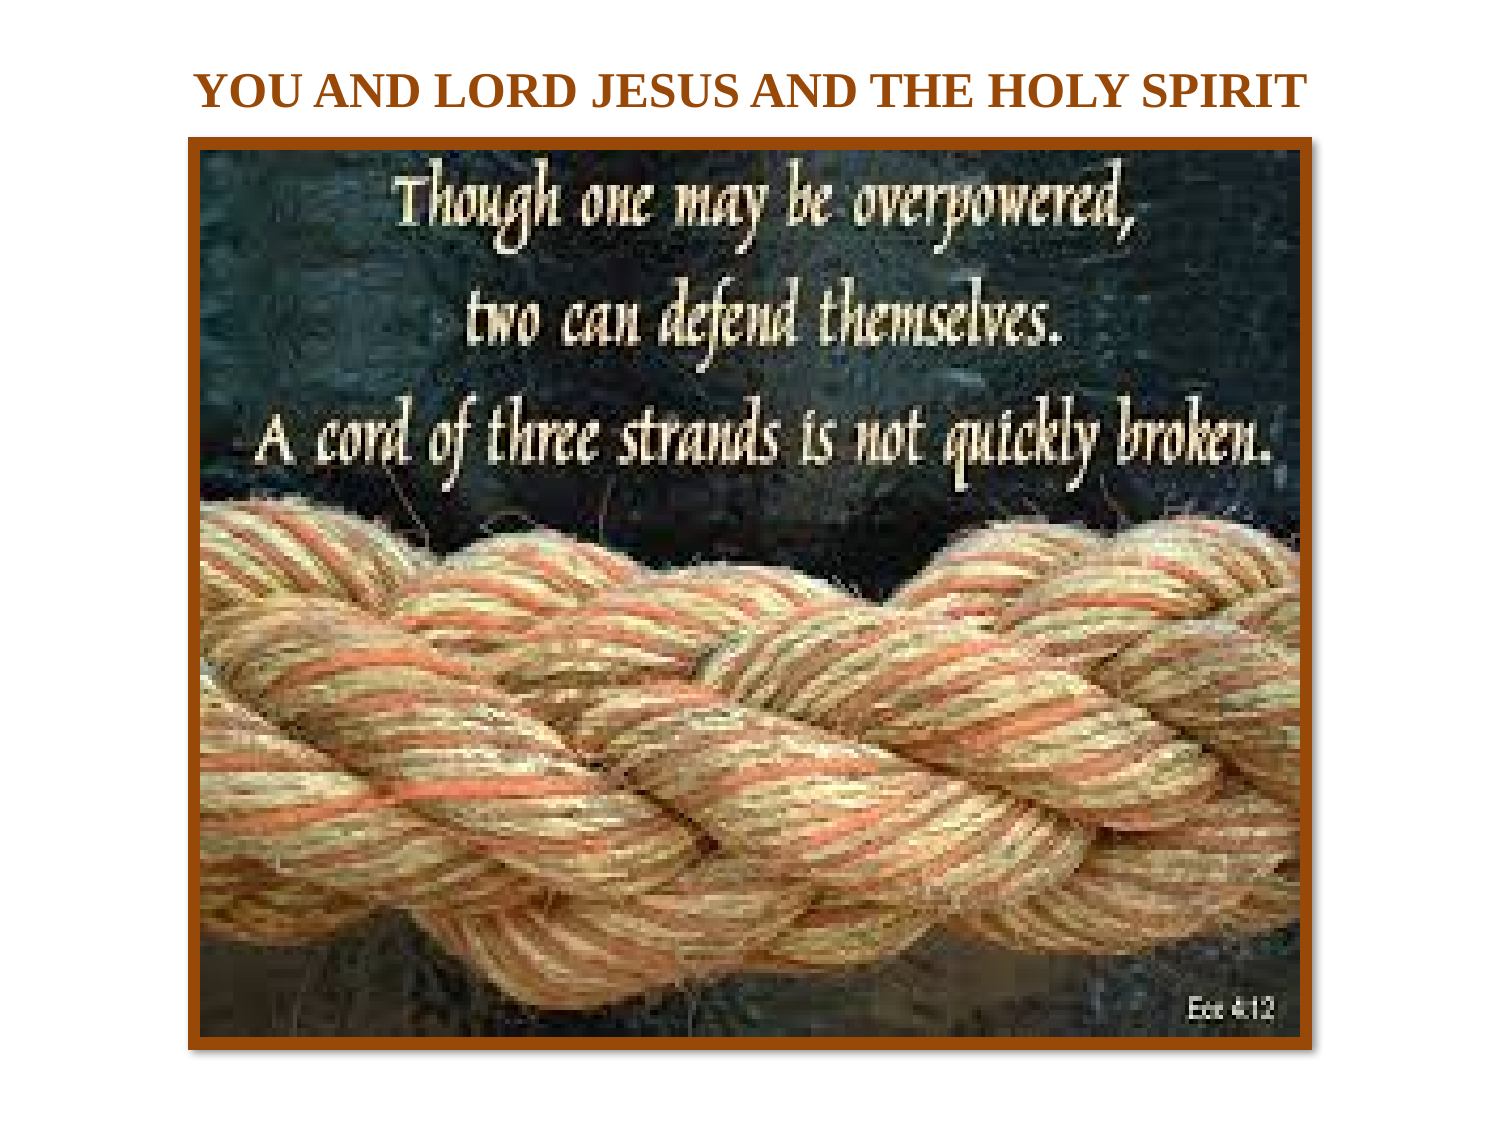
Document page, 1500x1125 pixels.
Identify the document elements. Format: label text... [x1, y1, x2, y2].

picture [199, 149, 1301, 1038]
text_box YOU AND LORD JESUS AND THE HOLY SPIRIT [0, 49, 1500, 125]
